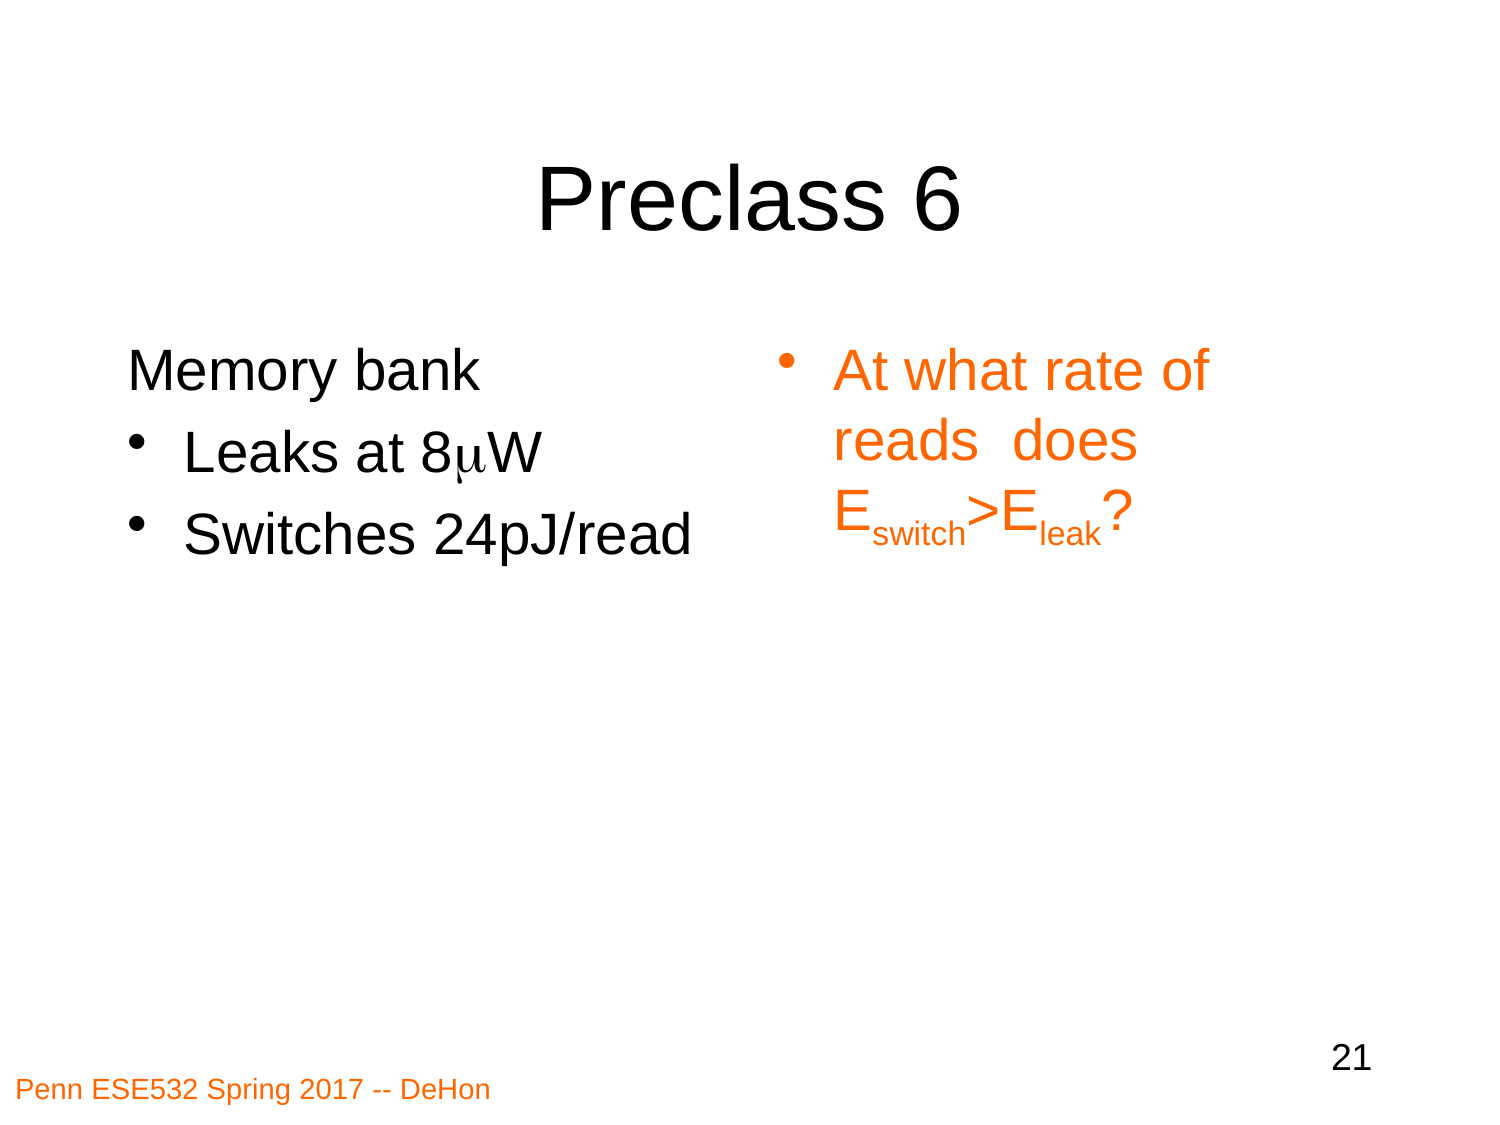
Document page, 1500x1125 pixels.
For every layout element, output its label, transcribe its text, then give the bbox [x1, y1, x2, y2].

list Memory bank Leaks at 8mW Switches 24pJ/read [112, 324, 738, 1001]
title Preclass 6 [112, 99, 1388, 288]
slide_number 21 [1074, 1024, 1388, 1101]
list At what rate of reads does Eswitch>Eleak? [762, 324, 1388, 1001]
slide_number Penn ESE532 Spring 2017 -- DeHon [0, 1062, 613, 1125]
